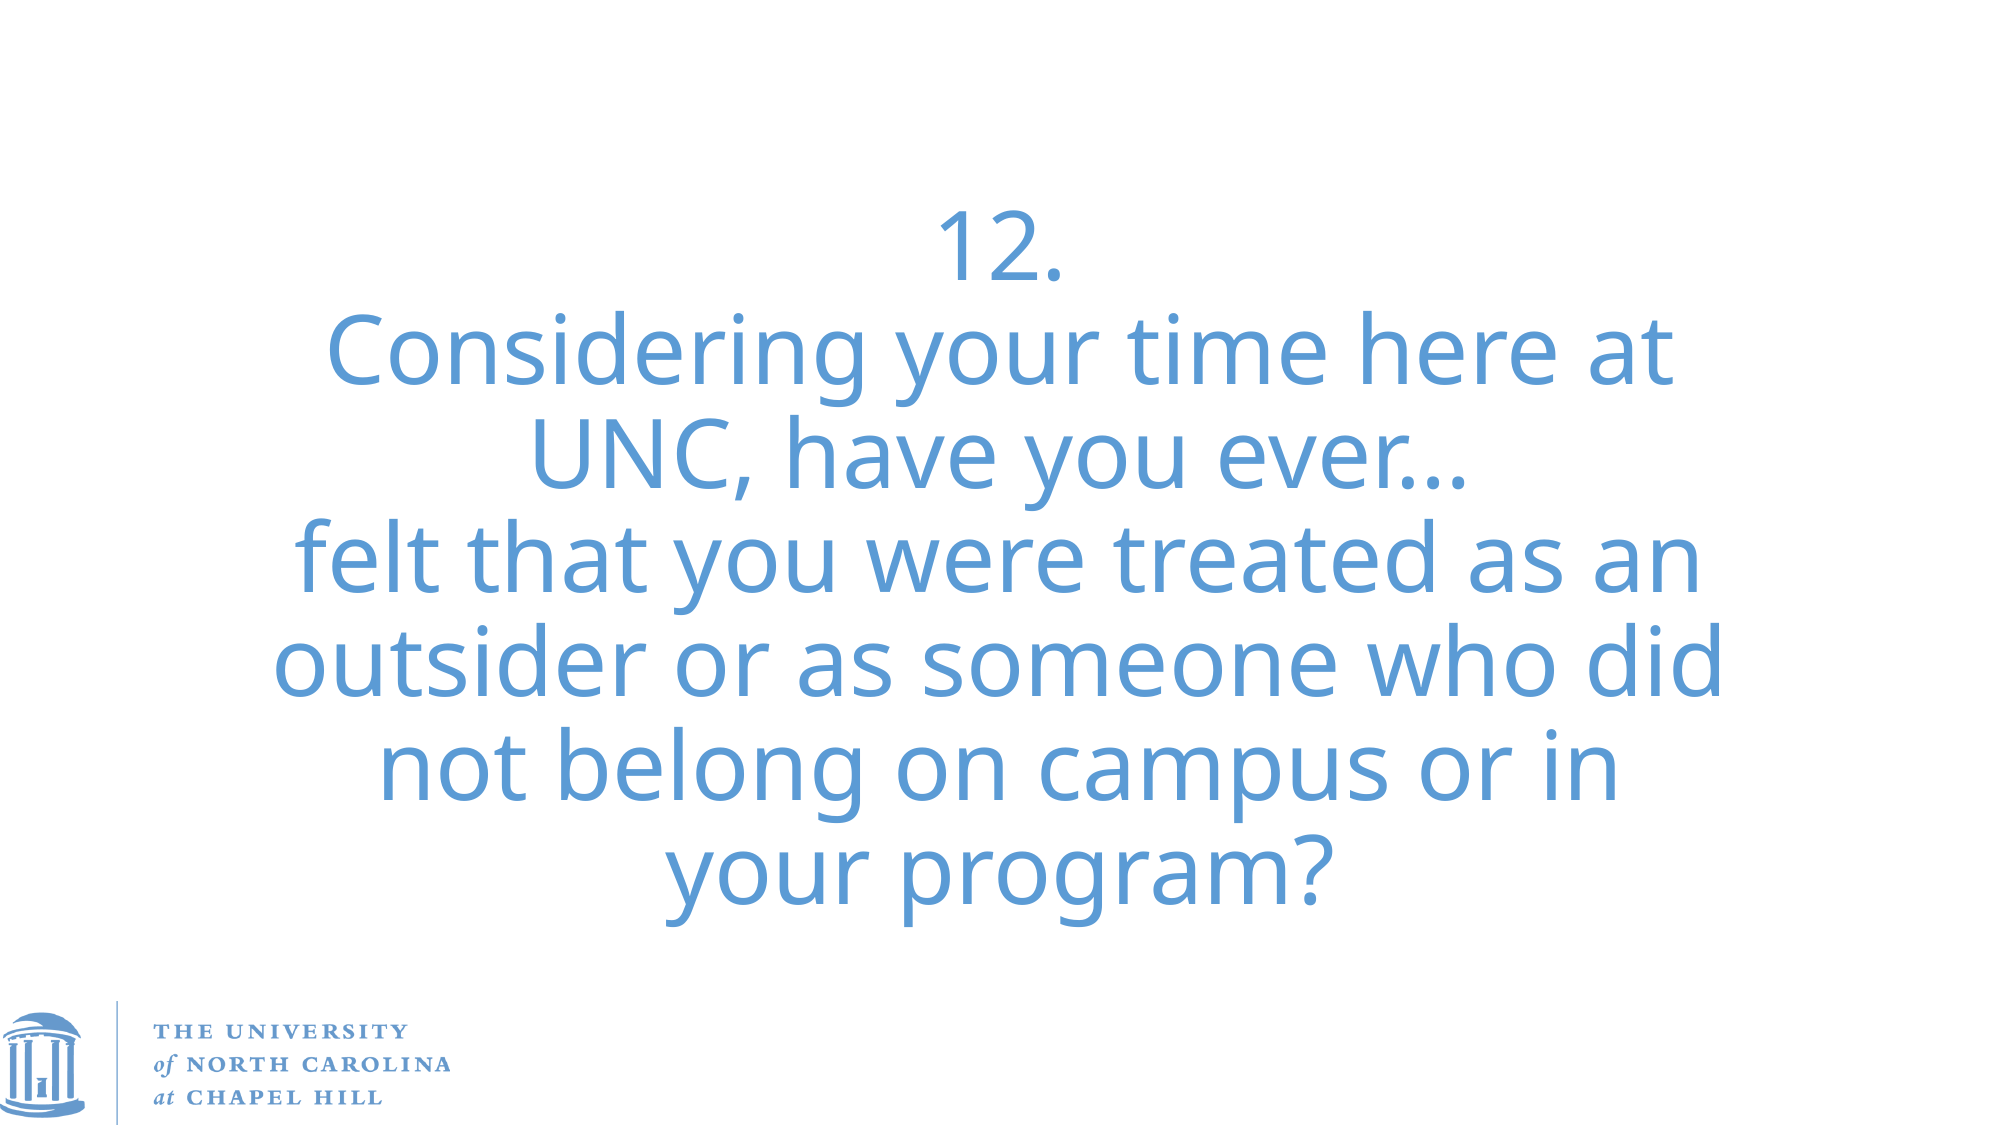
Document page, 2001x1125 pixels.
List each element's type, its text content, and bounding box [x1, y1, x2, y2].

title 12. Considering your time here at UNC, have you ever… felt that you were treated as an outsider or as someone who did not belong on campus or in your program? [249, 184, 1750, 939]
picture [0, 1001, 450, 1125]
